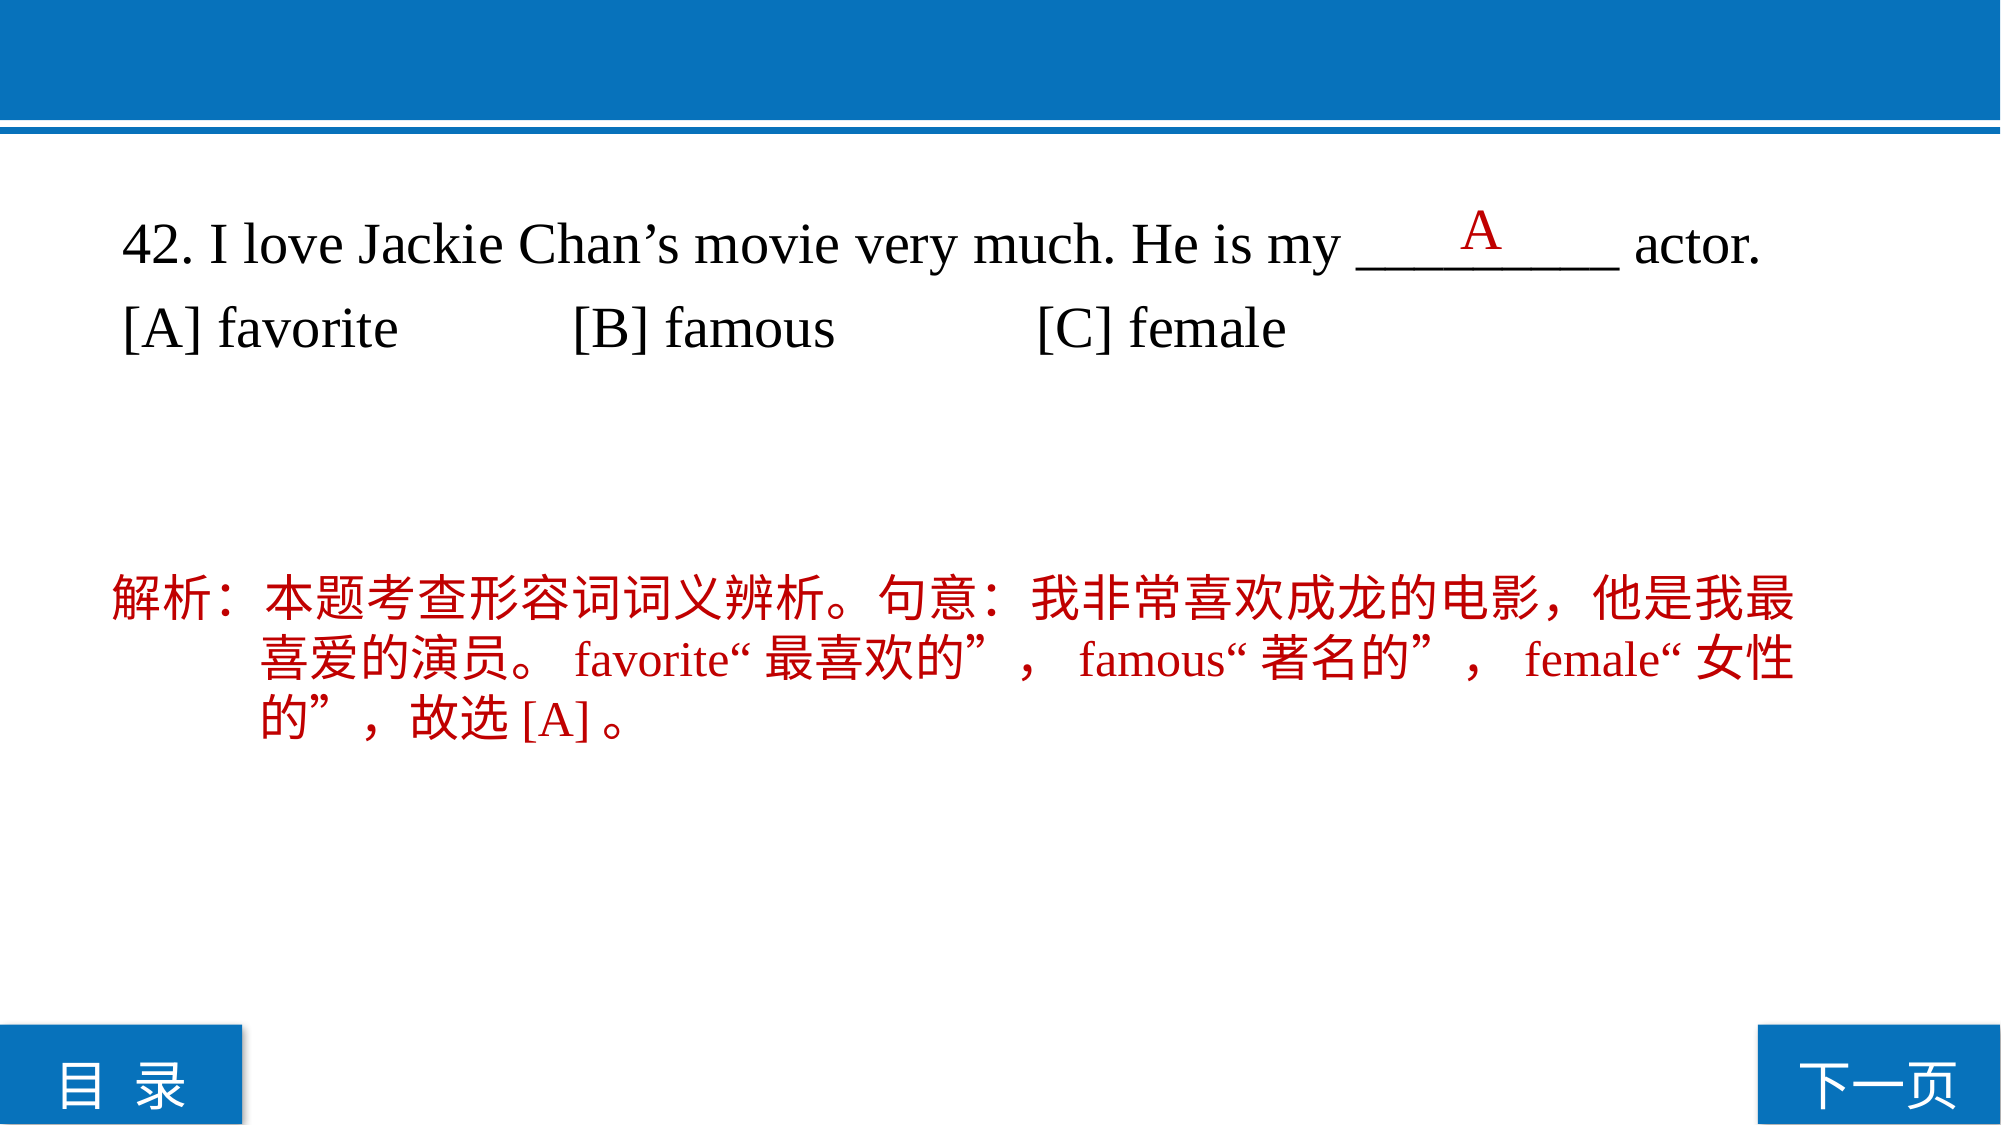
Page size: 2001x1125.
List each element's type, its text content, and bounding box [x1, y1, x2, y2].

text_box A [1407, 183, 1541, 269]
text_box 42. I love Jackie Chan’s movie very much. He is my _________ actor. [A] favorite [B] famous [C] female [107, 183, 1941, 367]
text_box 解析：本题考查形容词词义辨析。句意：我非常喜欢成龙的电影，他是我最喜爱的演员。favorite“最喜欢的”，famous“著名的”，female“女性的”，故选[A]。 [96, 558, 1811, 754]
